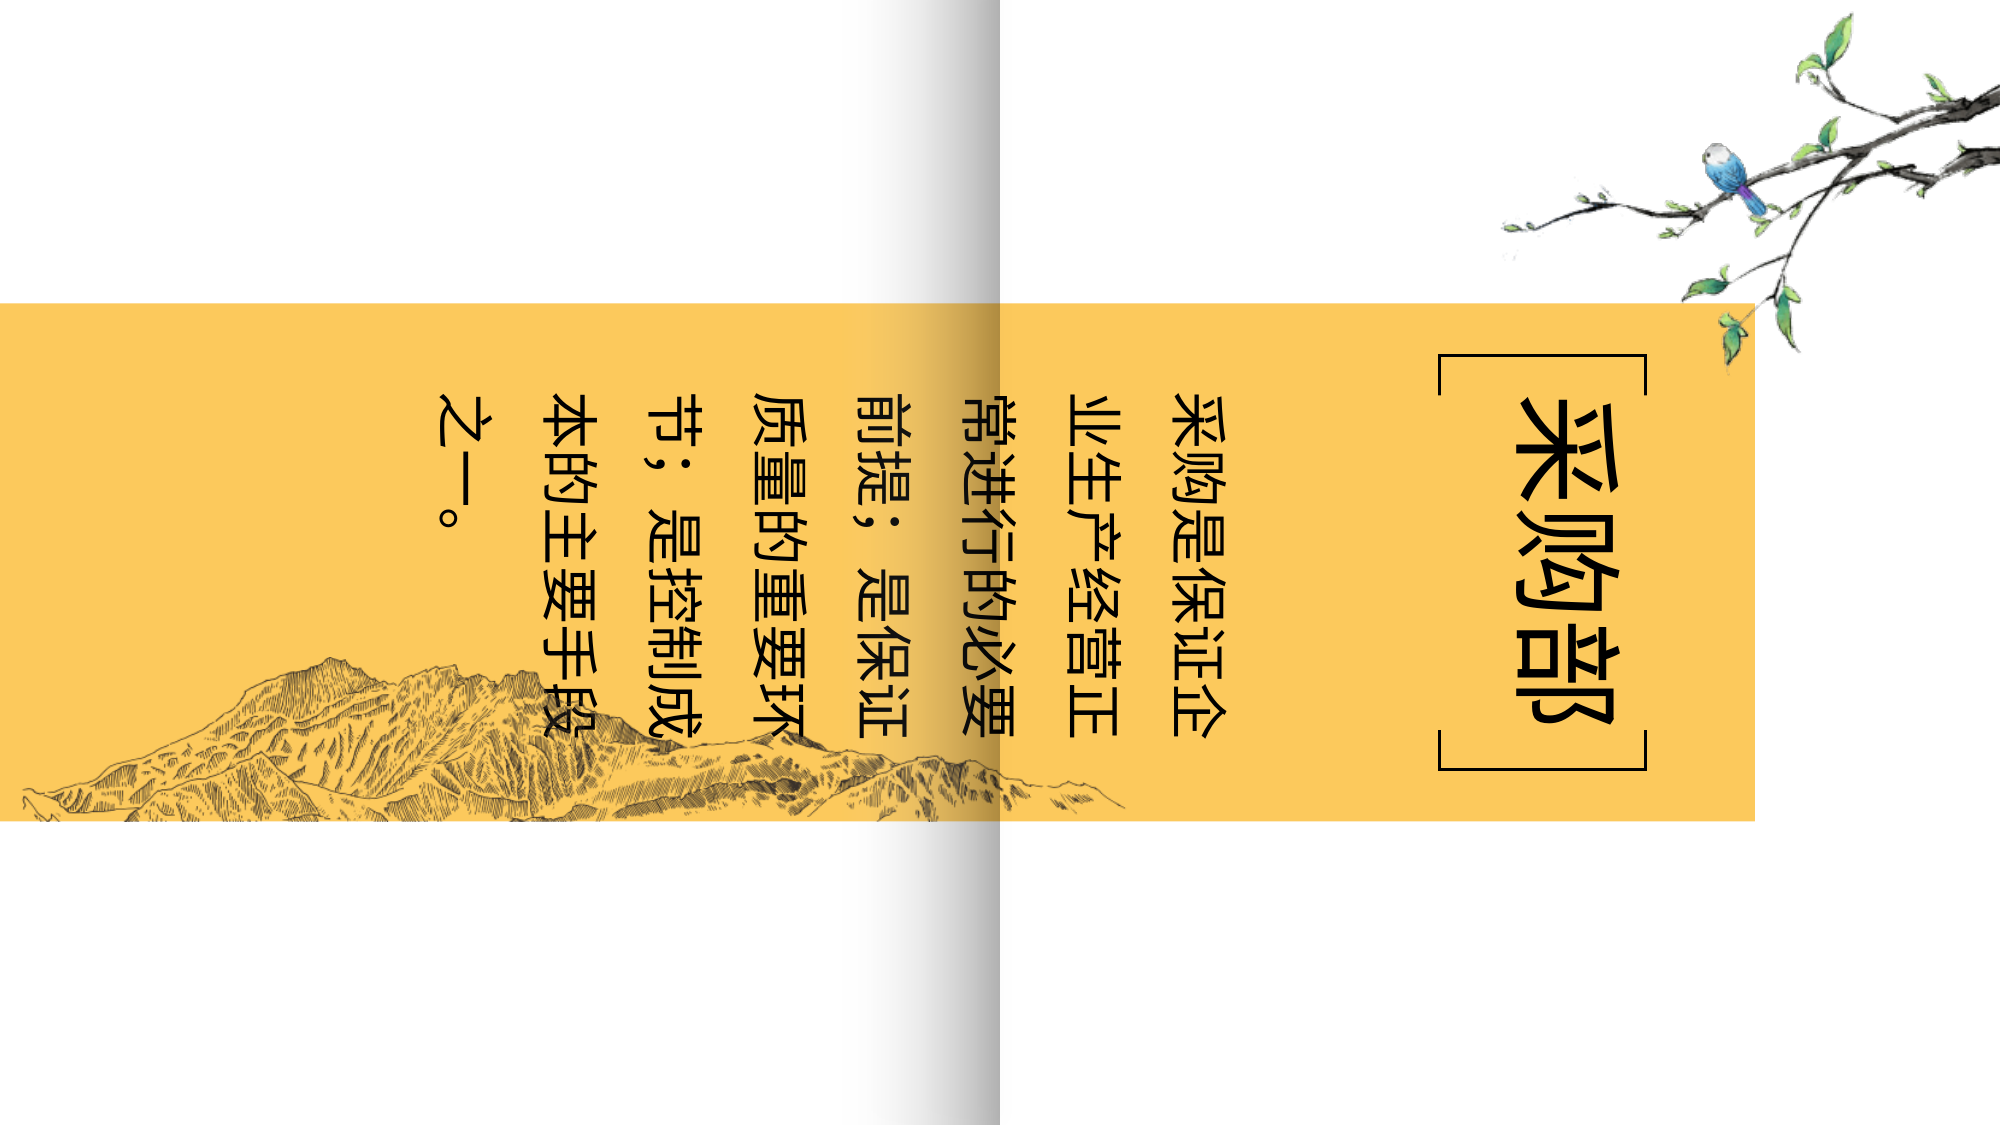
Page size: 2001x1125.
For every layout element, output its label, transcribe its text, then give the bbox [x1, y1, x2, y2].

text_box [0, 822, 1001, 1125]
text_box [0, 0, 1001, 657]
picture [1441, 0, 2000, 377]
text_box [1428, 355, 1656, 770]
picture [0, 657, 1142, 822]
text_box [1005, 302, 1756, 822]
text_box 采购是保证企业生产经营正常进行的必要前提；是保证质量的重要环节；是控制成本的主要手段之一。 [1005, 376, 1279, 791]
